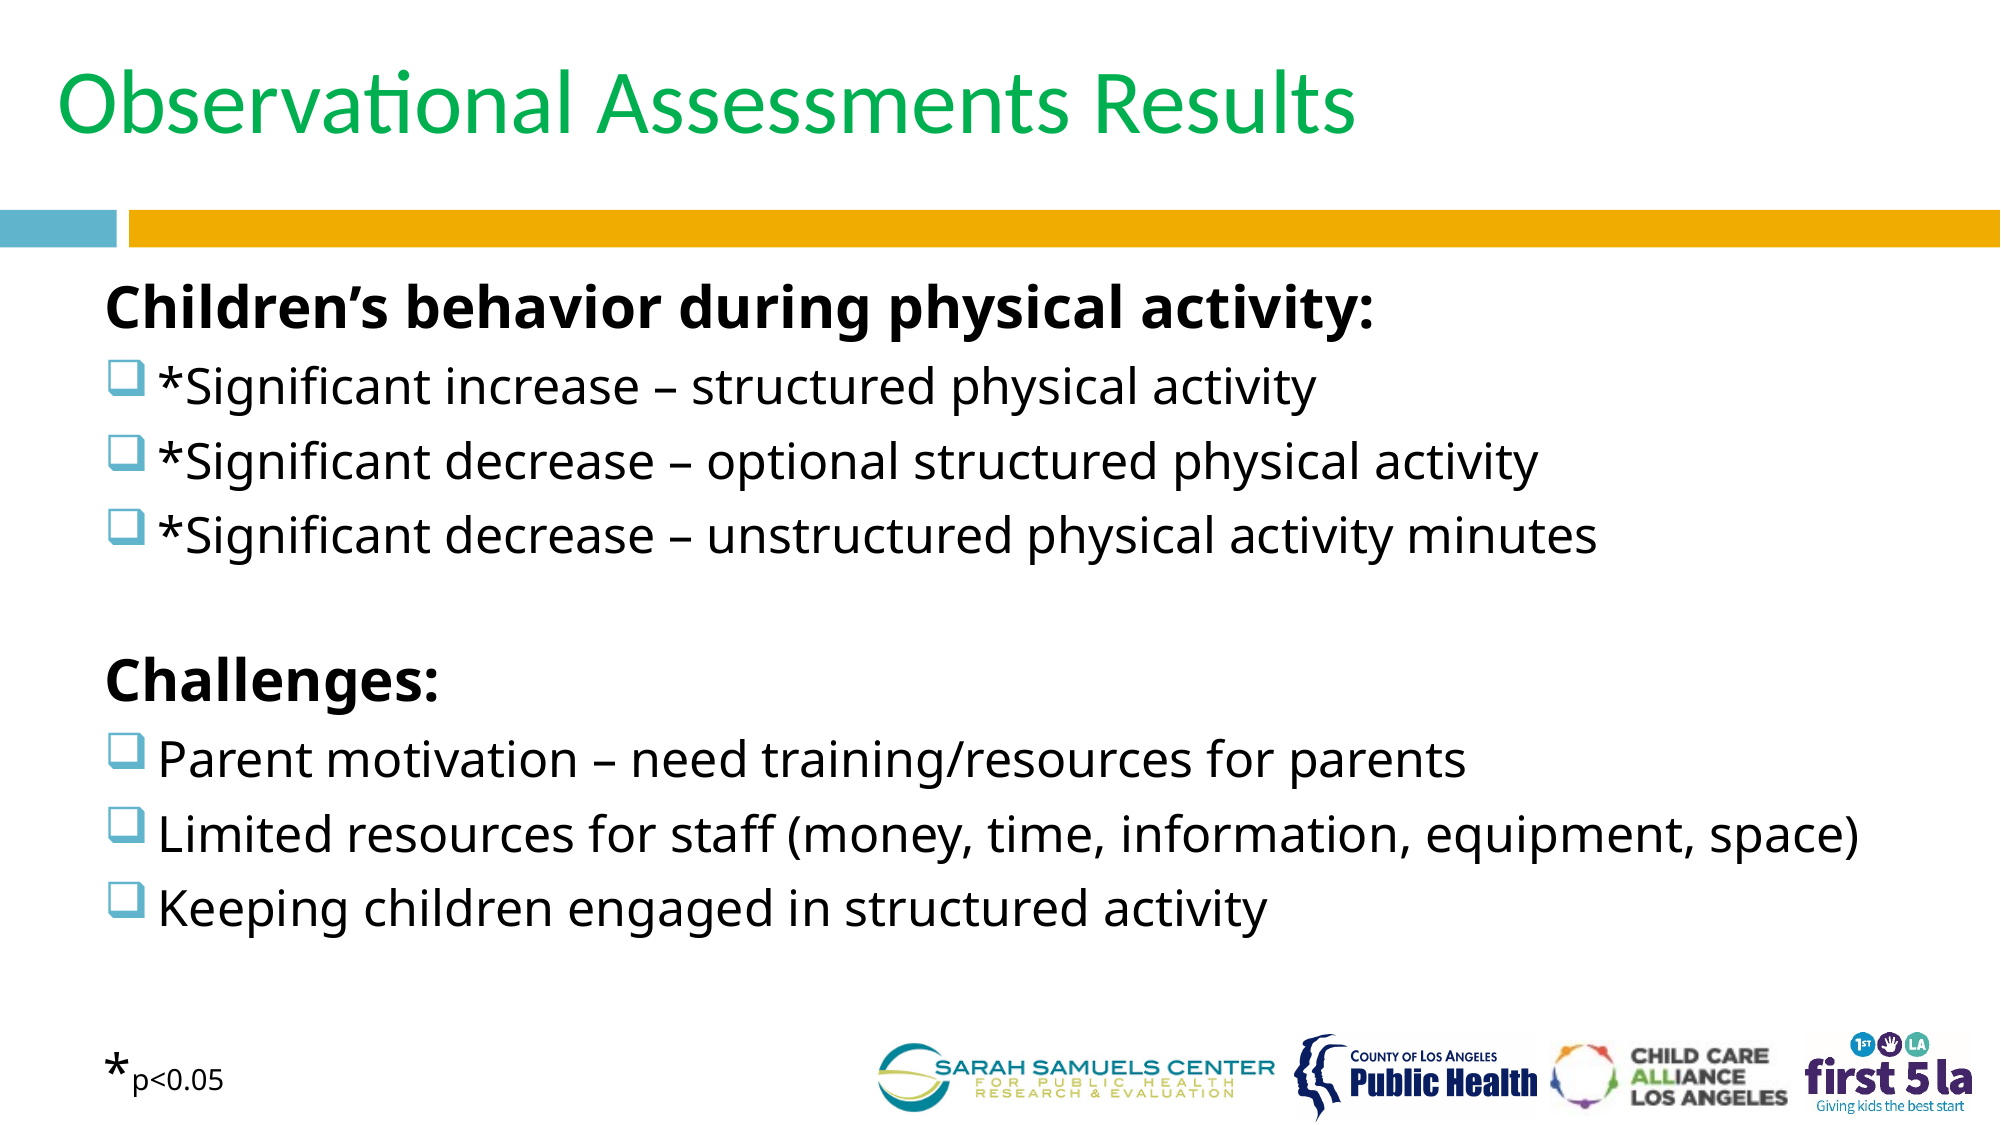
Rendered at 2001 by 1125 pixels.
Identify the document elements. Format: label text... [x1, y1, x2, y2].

picture [1856, 1038, 1871, 1050]
picture [870, 1037, 1279, 1118]
title Observational Assessments Results [42, 15, 1826, 179]
list Children’s behavior during physical activity: *Significant increase – structured physical activity *Significant decrease – optional structured physical activity *Significant decrease – unstructured physical activity minutes Challenges: Parent motivation – need training/resources for parents Limited resources for staff (money, time, information, equipment, space) Keeping children engaged in structured activity [89, 262, 1942, 1025]
picture [1549, 1040, 1793, 1116]
picture [1805, 1032, 1972, 1114]
text_box *p<0.05 [89, 1033, 376, 1108]
picture [1294, 1034, 1537, 1122]
